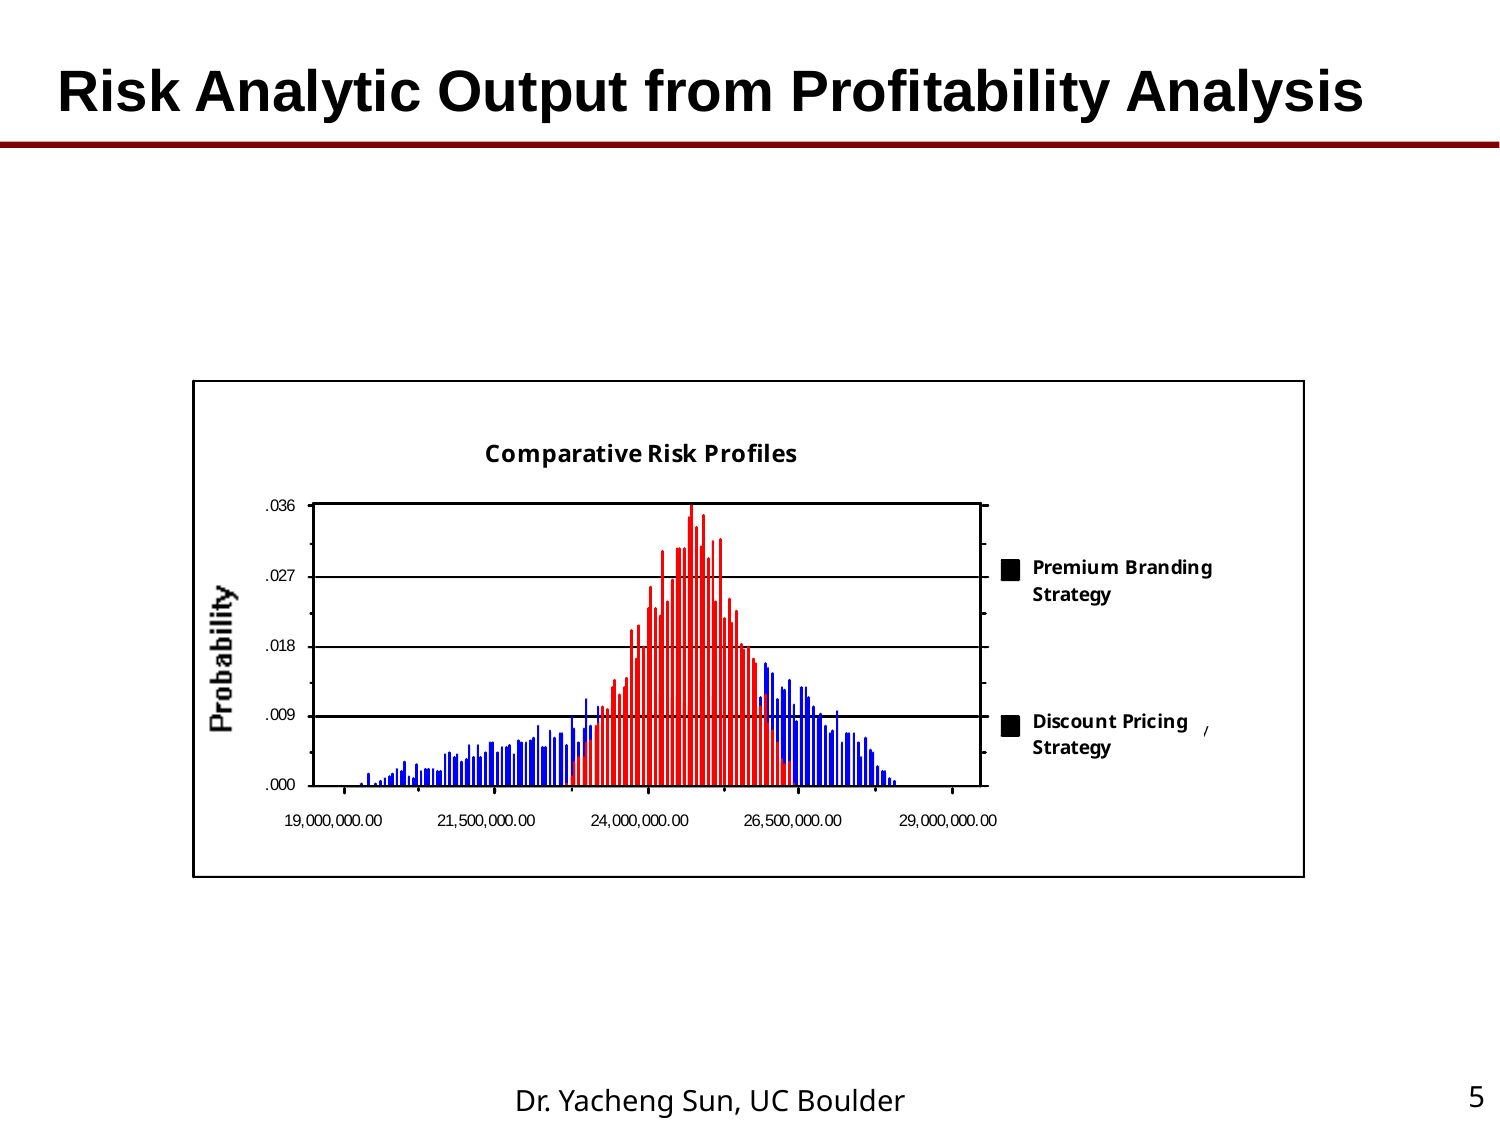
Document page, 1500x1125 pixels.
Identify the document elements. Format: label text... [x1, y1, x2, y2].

picture [115, 281, 1313, 919]
title Risk Analytic Output from Profitability Analysis [49, 25, 1426, 124]
text_box Dr. Yacheng Sun, UC Boulder [500, 1074, 1063, 1125]
text_box 5 [1187, 1049, 1500, 1125]
